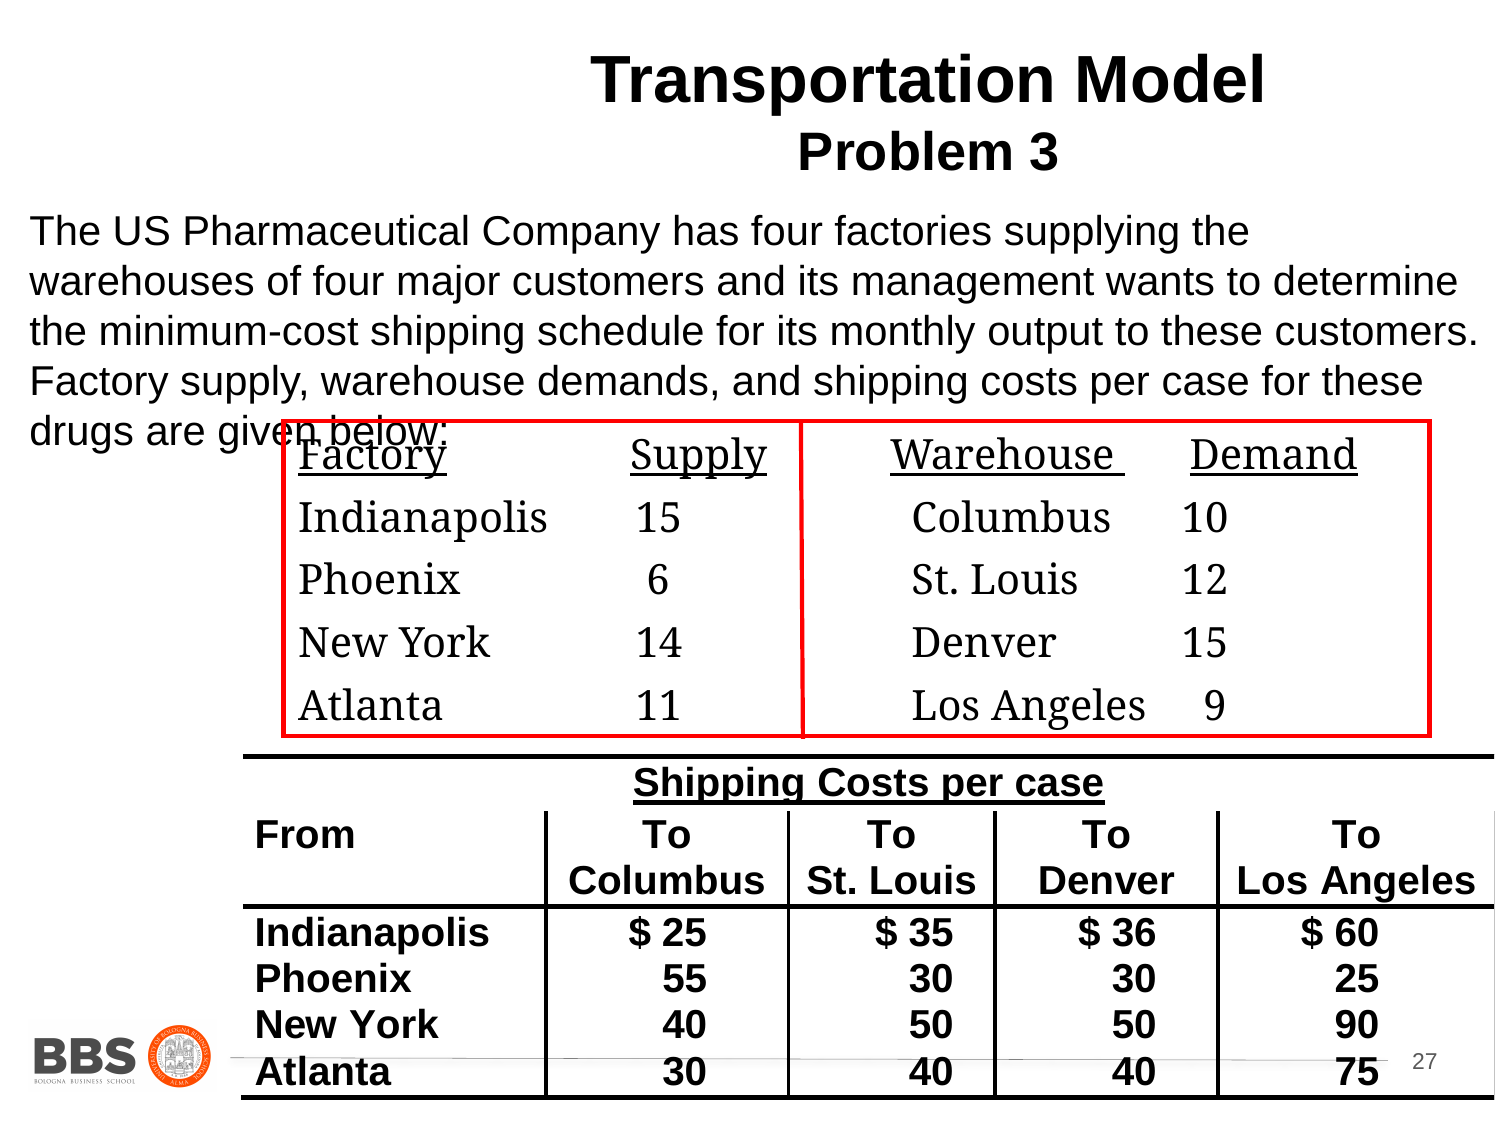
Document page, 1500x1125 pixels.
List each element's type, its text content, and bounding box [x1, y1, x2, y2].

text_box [137, 727, 1495, 1125]
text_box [283, 420, 1430, 726]
text_box Transportation Model Problem 3 [411, 28, 1447, 232]
picture [28, 1019, 137, 1092]
text_box The US Pharmaceutical Company has four factories supplying the warehouses of four major customers and its management wants to determine the minimum-cost shipping schedule for its monthly output to these customers. Factory supply, warehouse demands, and shipping costs per case for these drugs are given below: [14, 196, 1500, 409]
